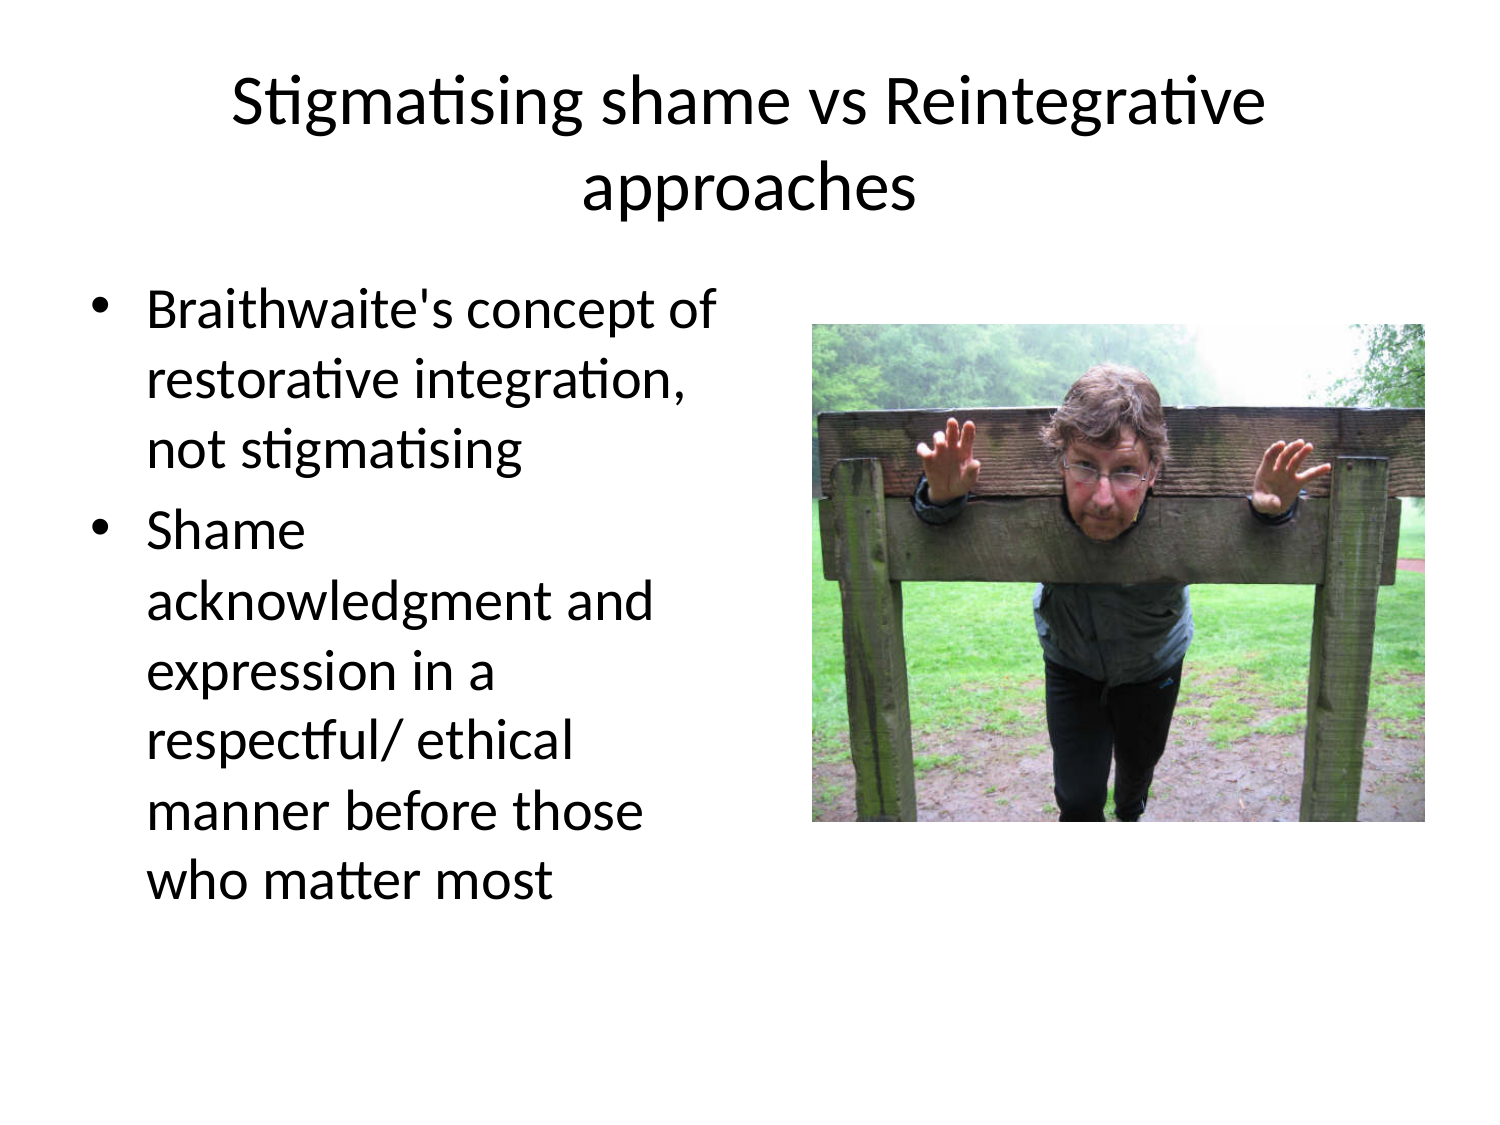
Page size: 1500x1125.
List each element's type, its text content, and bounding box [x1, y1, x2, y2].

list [812, 324, 1426, 822]
list Braithwaite's concept of restorative integration, not stigmatising Shame acknowledgment and expression in a respectful/ ethical manner before those who matter most [75, 262, 738, 1005]
title Stigmatising shame vs Reintegrative approaches [75, 45, 1425, 233]
